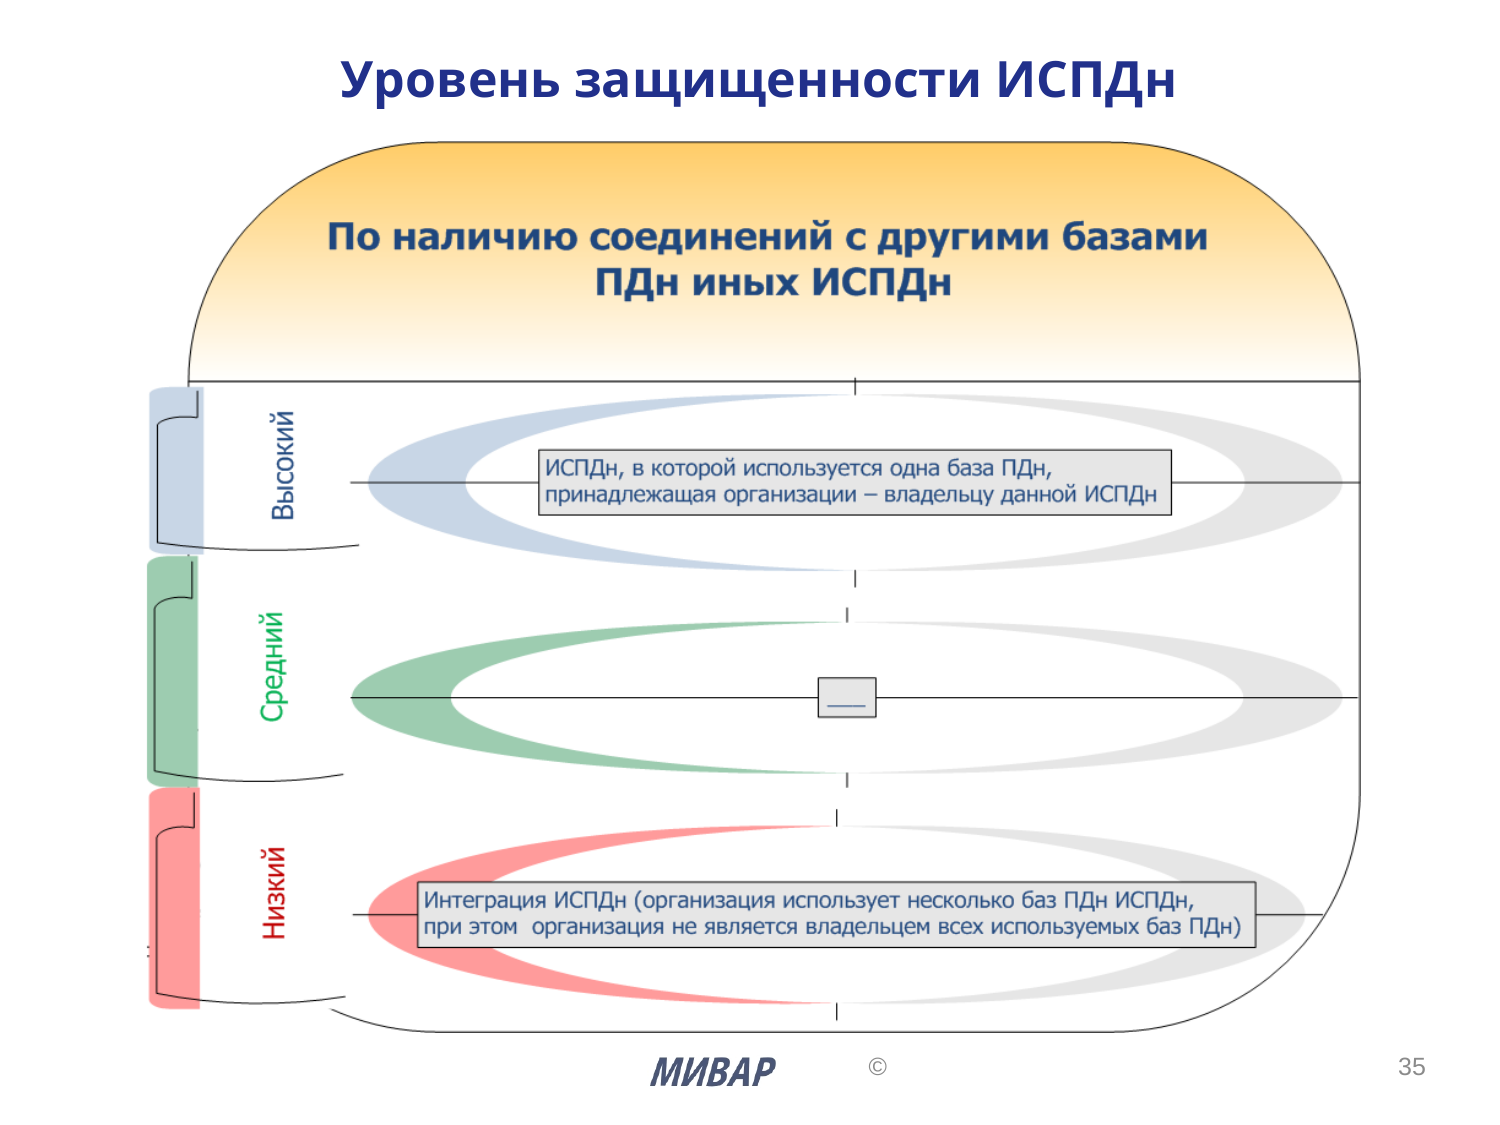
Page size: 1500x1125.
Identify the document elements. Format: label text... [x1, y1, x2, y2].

picture [646, 1054, 779, 1089]
slide_number © 35 [760, 1042, 1442, 1103]
text_box 35 [1293, 1034, 1459, 1108]
text_box Уровень защищенности ИСПДн [42, 35, 1476, 120]
picture [141, 141, 1361, 1033]
